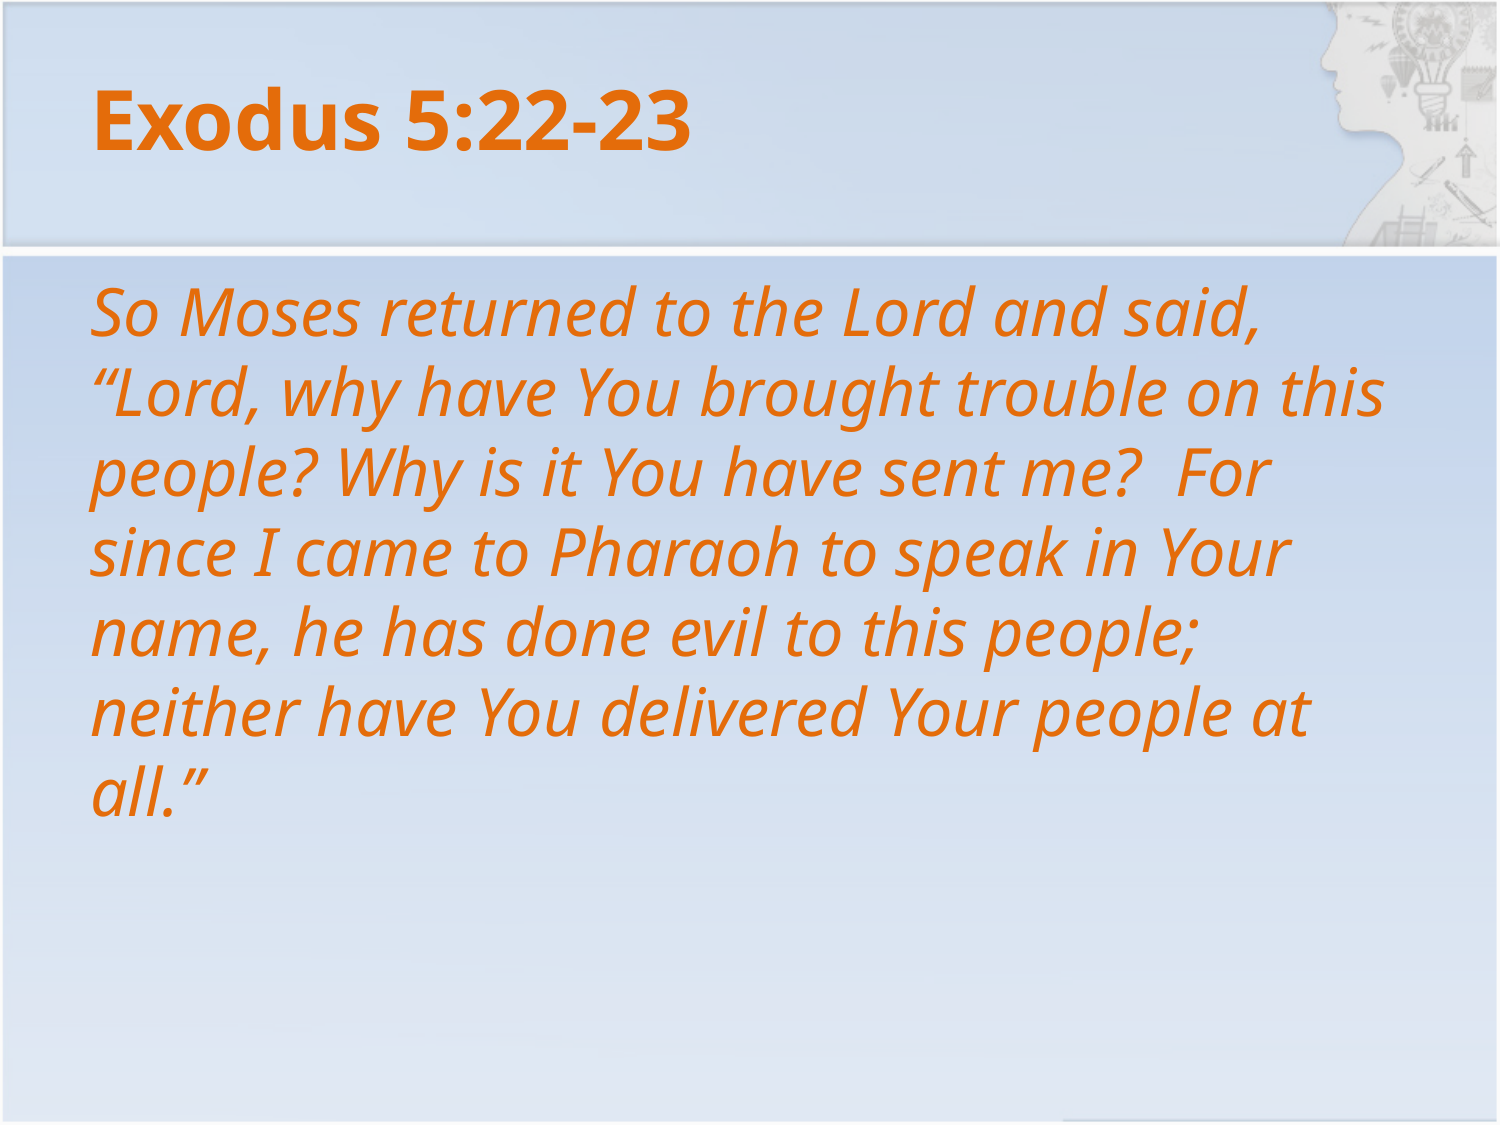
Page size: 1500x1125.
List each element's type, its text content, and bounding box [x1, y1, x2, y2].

list So Moses returned to the Lord and said, “Lord, why have You brought trouble on this people? Why is it You have sent me? For since I came to Pharaoh to speak in Your name, he has done evil to this people; neither have You delivered Your people at all.” [74, 262, 1426, 976]
title Exodus 5:22-23 [74, 12, 1188, 176]
